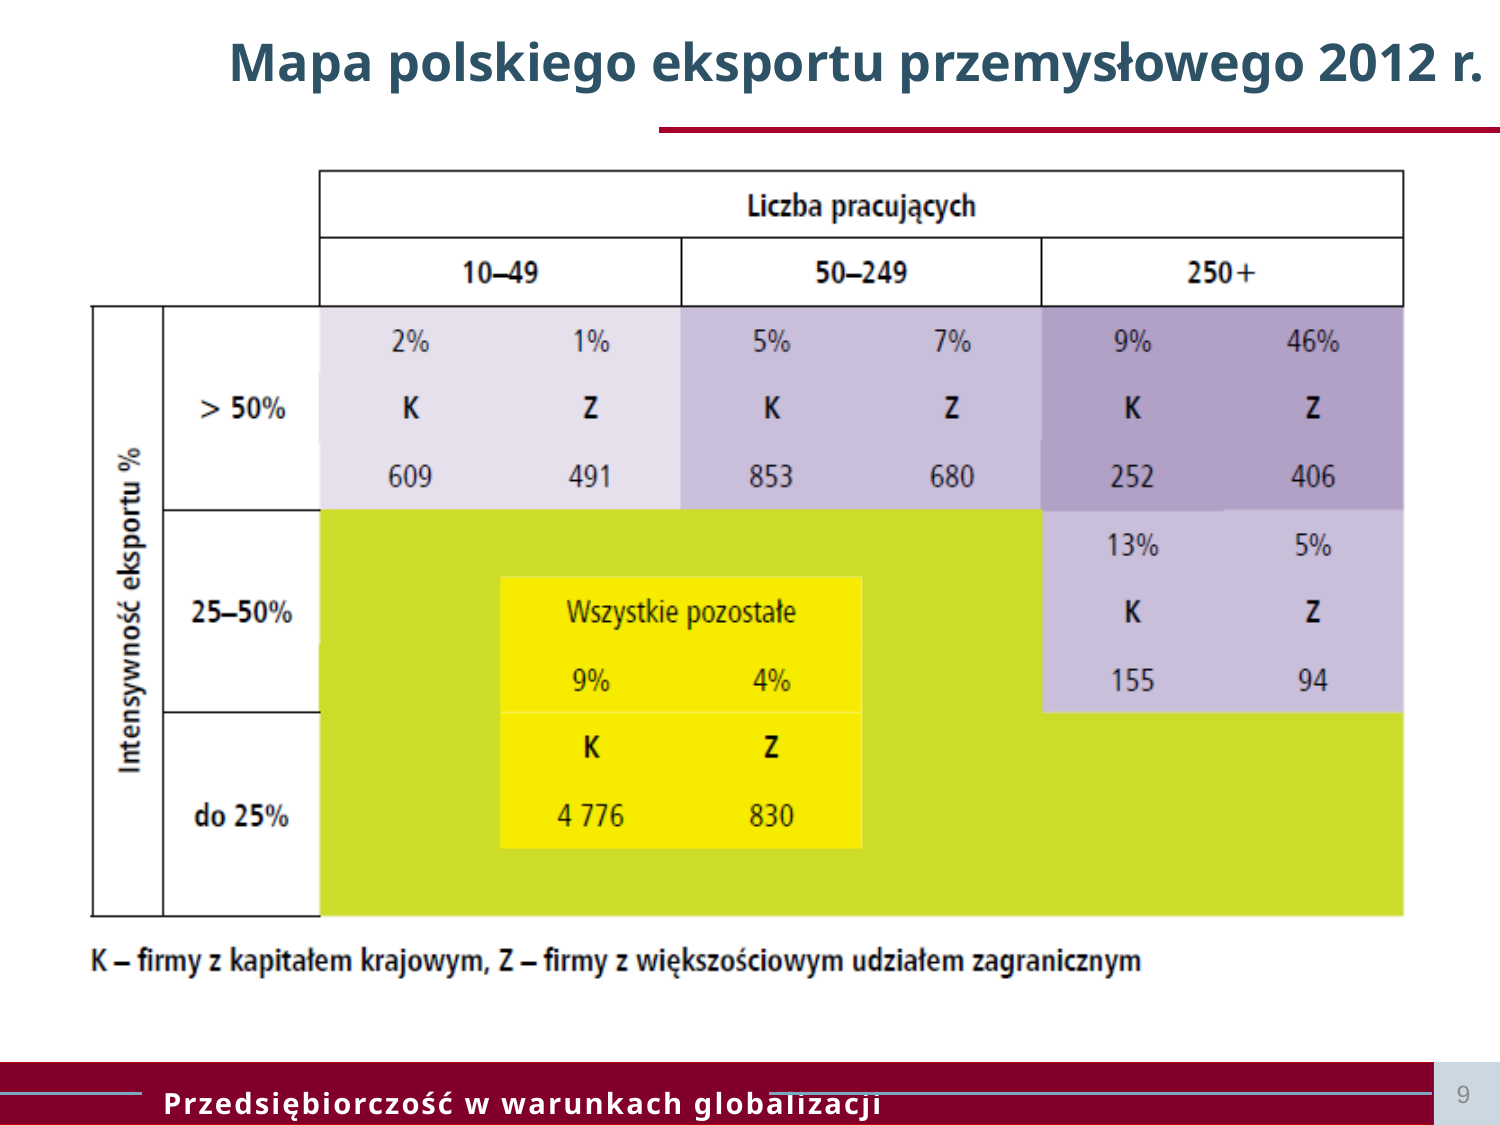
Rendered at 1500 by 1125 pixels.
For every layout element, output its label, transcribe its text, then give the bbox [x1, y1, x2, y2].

slide_number 9 [1427, 1061, 1500, 1125]
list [15, 163, 1428, 1027]
title Mapa polskiego eksportu przemysłowego 2012 r. [0, 0, 1500, 129]
